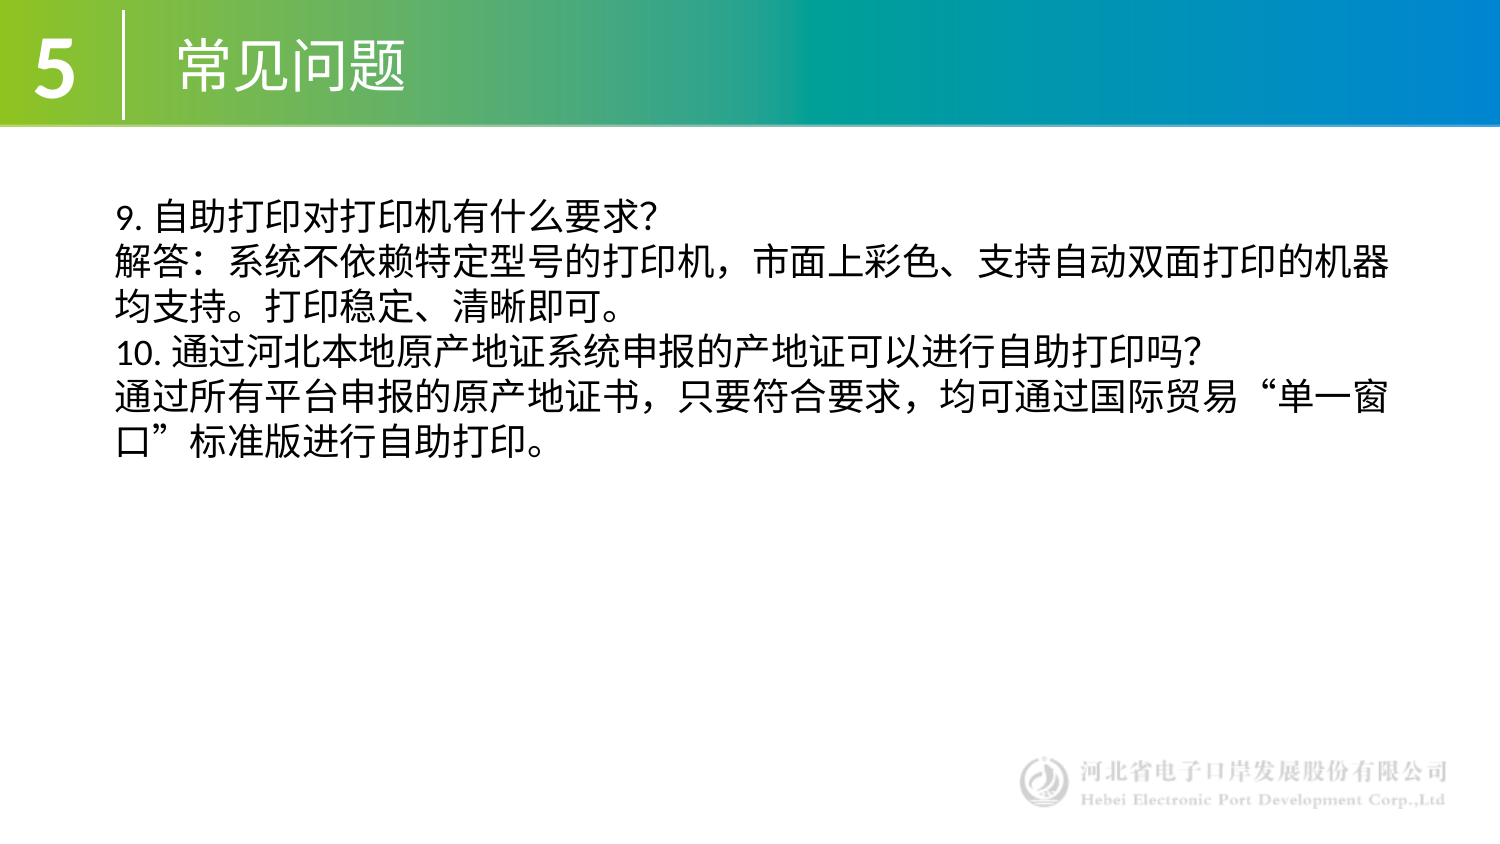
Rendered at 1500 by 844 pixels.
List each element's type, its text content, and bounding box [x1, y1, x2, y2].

text_box 9.自助打印对打印机有什么要求？ 解答：系统不依赖特定型号的打印机，市面上彩色、支持自动双面打印的机器均支持。打印稳定、清晰即可。 10.通过河北本地原产地证系统申报的产地证可以进行自助打印吗？ 通过所有平台申报的原产地证书，只要符合要求，均可通过国际贸易“单一窗口”标准版进行自助打印。 [100, 185, 1412, 561]
picture [1019, 756, 1448, 810]
picture [0, 0, 1500, 127]
